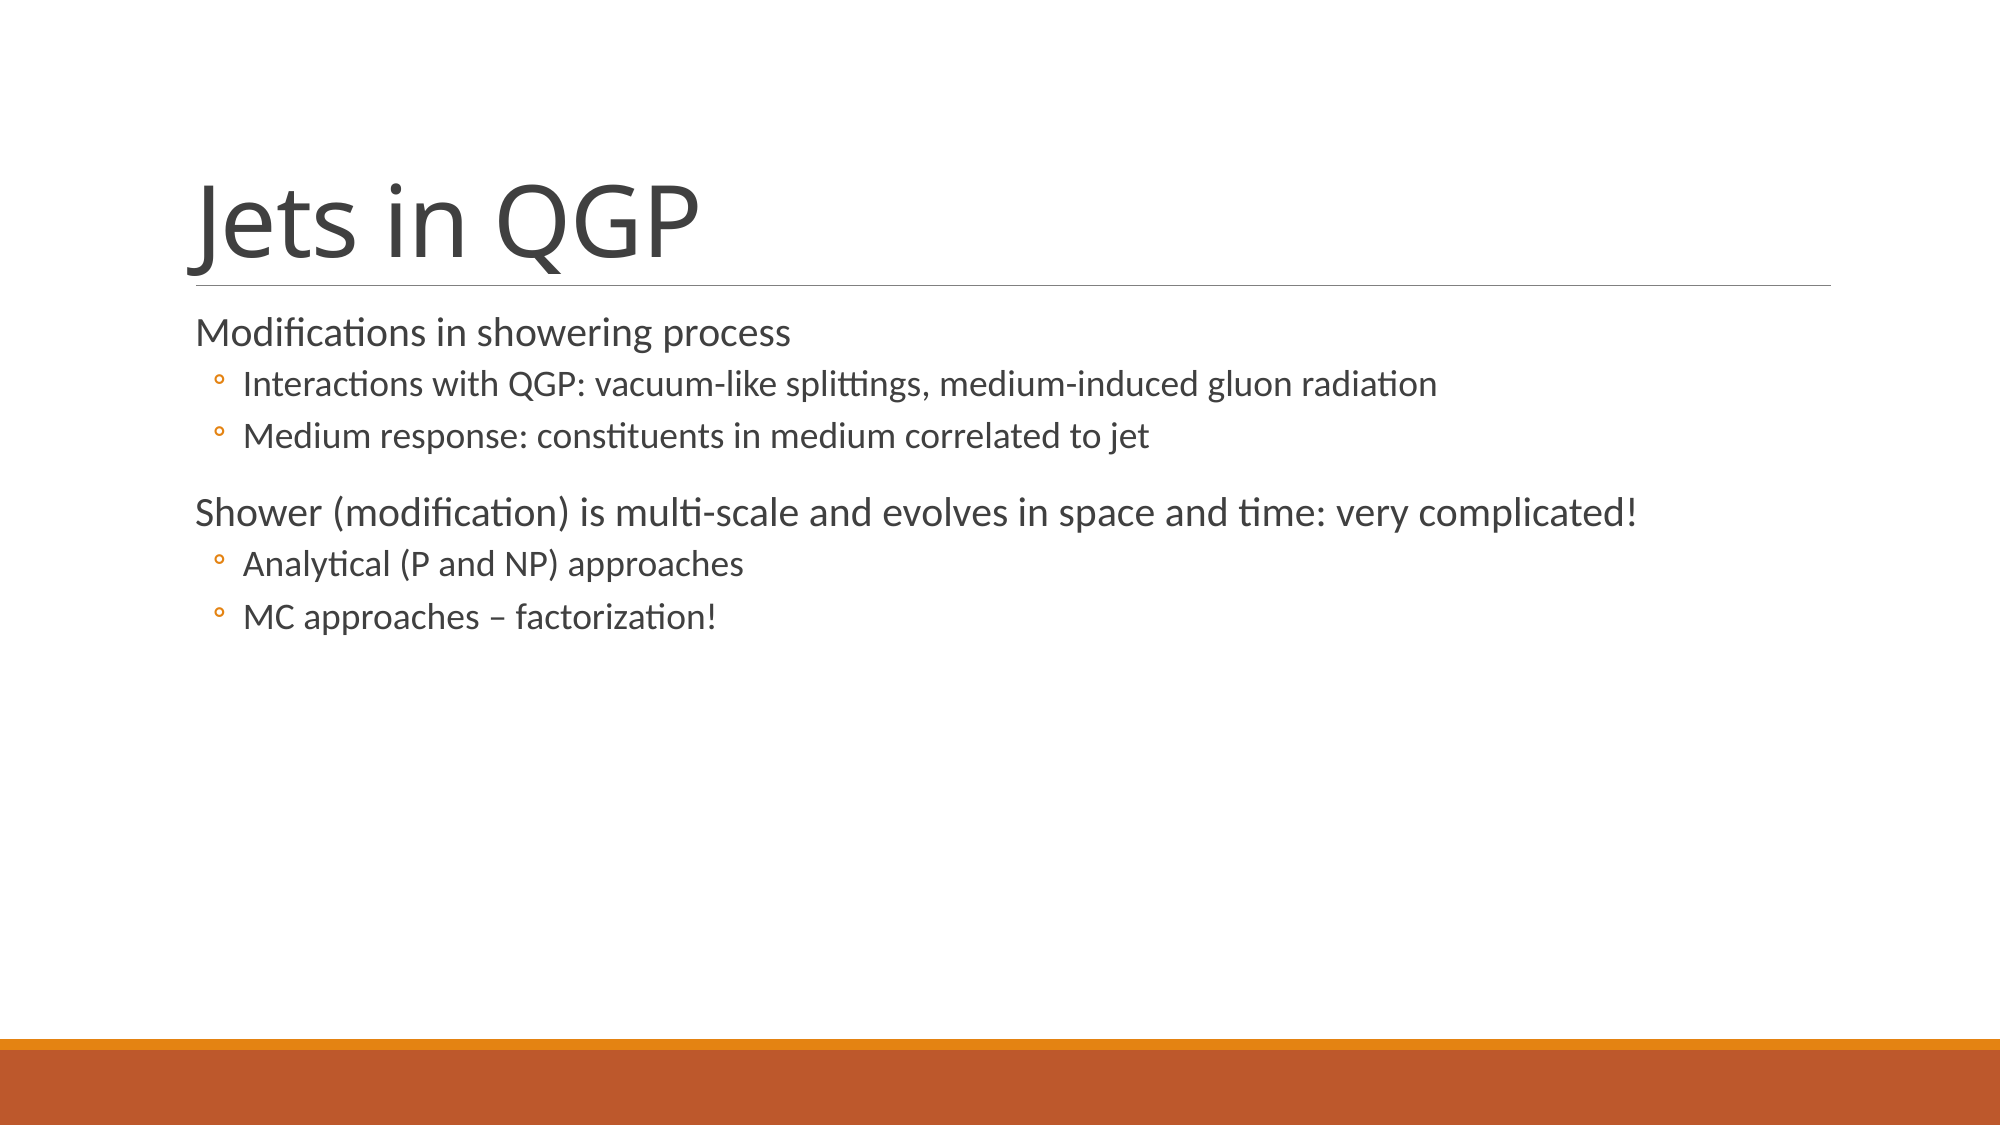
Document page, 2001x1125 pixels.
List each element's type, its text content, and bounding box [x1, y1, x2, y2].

list Modifications in showering process Interactions with QGP: vacuum-like splittings, medium-induced gluon radiation Medium response: constituents in medium correlated to jet Shower (modification) is multi-scale and evolves in space and time: very complicated! Analytical (P and NP) approaches MC approaches – factorization! [180, 302, 1830, 963]
title Jets in QGP [180, 47, 1830, 285]
